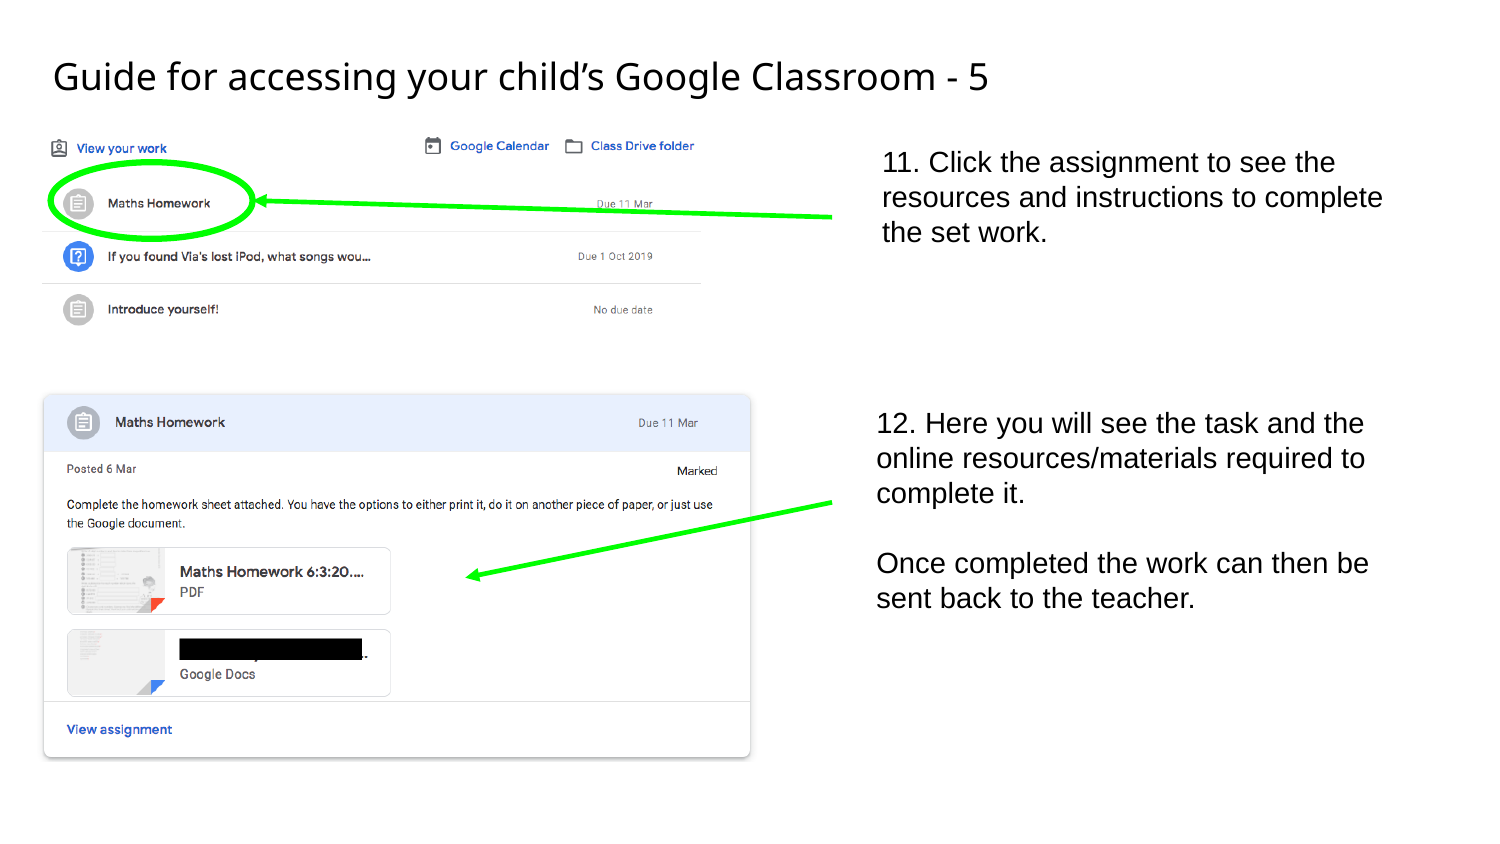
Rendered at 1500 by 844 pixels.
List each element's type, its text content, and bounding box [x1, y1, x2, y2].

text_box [252, 200, 833, 218]
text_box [465, 502, 833, 579]
text_box 11. Click the assignment to see the resources and instructions to complete the set work. [867, 128, 1411, 410]
text_box Guide for accessing your child’s Google Classroom - 5 [37, 37, 1475, 115]
text_box 12. Here you will see the task and the online resources/materials required to complete it. Once completed the work can then be sent back to the teacher. [861, 389, 1405, 778]
picture [18, 126, 763, 762]
